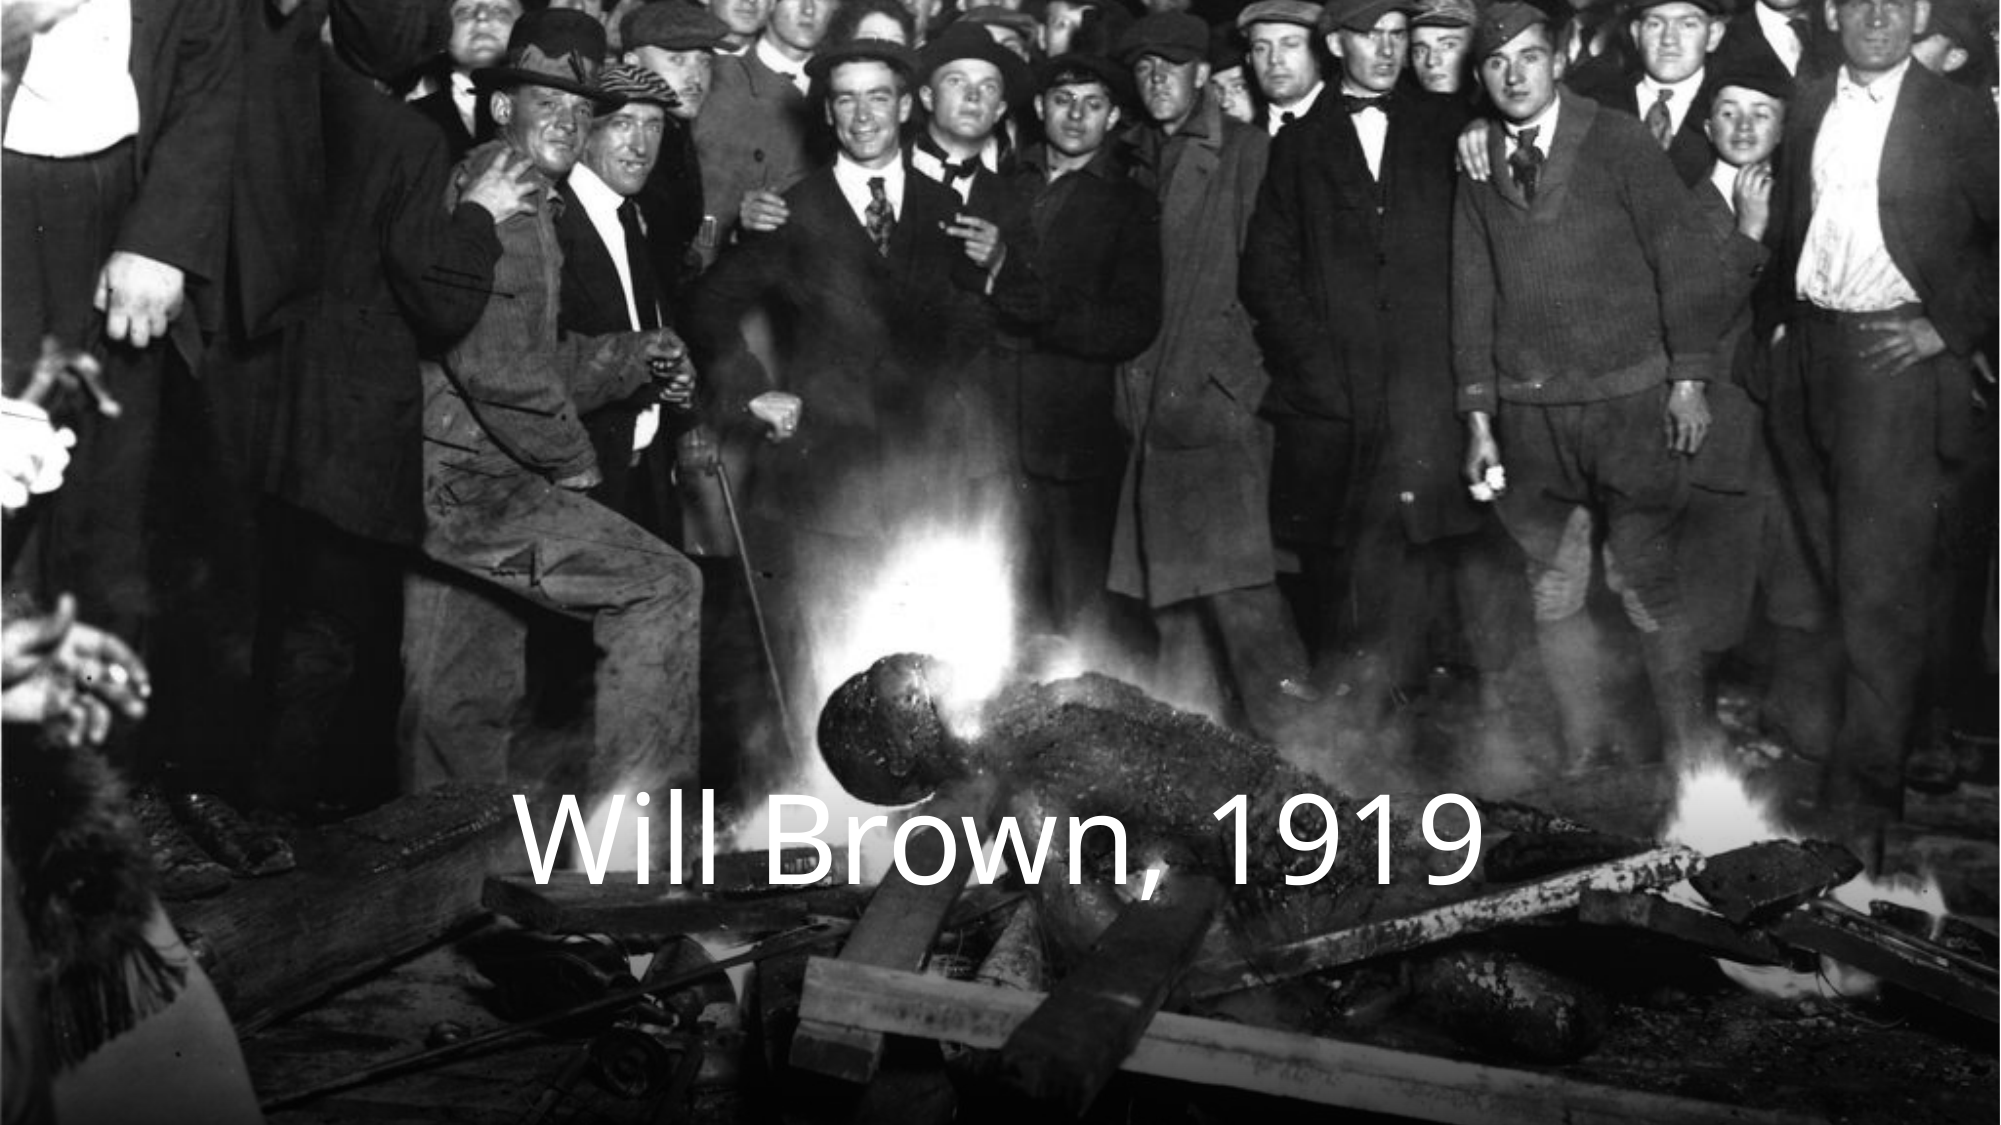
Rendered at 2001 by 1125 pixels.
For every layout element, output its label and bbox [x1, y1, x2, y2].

list [0, 0, 2000, 1125]
